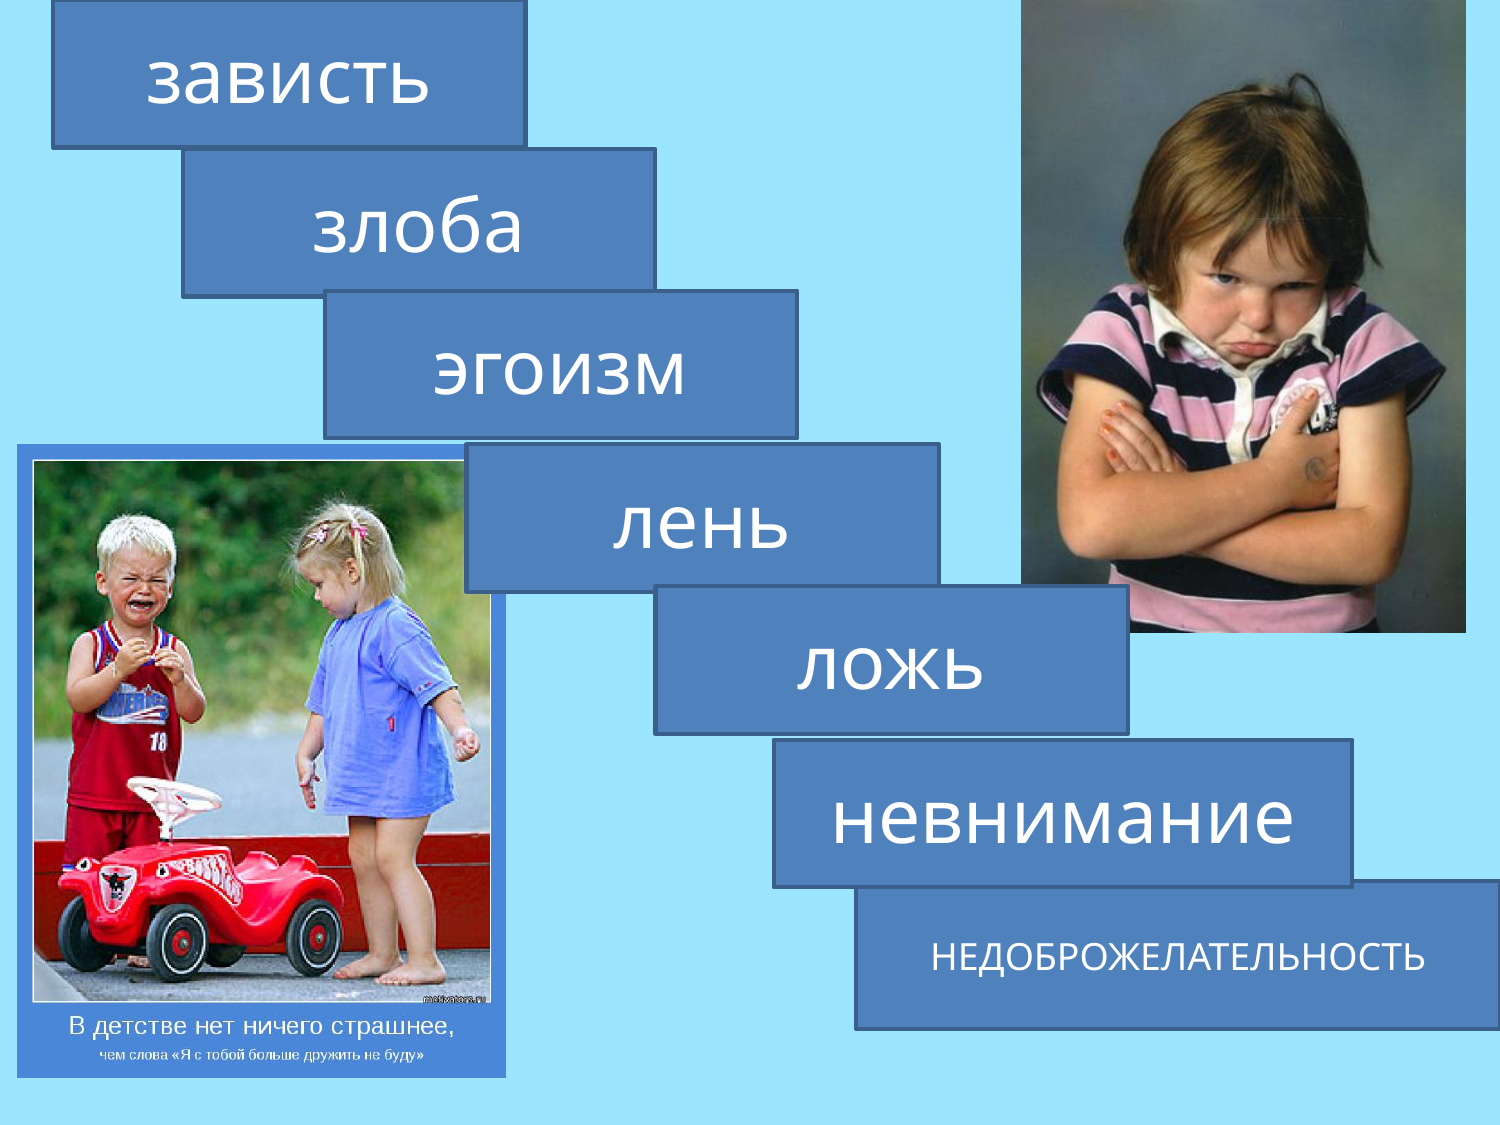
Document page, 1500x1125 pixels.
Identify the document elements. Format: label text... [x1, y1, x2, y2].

text_box эгоизм [323, 289, 799, 440]
text_box НЕДОБРОЖЕЛАТЕЛЬНОСТЬ [854, 879, 1500, 1031]
text_box зависть [51, 0, 528, 150]
picture [1021, 0, 1466, 633]
text_box злоба [181, 147, 657, 299]
picture [17, 444, 506, 1078]
text_box ложь [653, 584, 1130, 736]
text_box невнимание [772, 738, 1354, 889]
text_box лень [504, 442, 941, 594]
